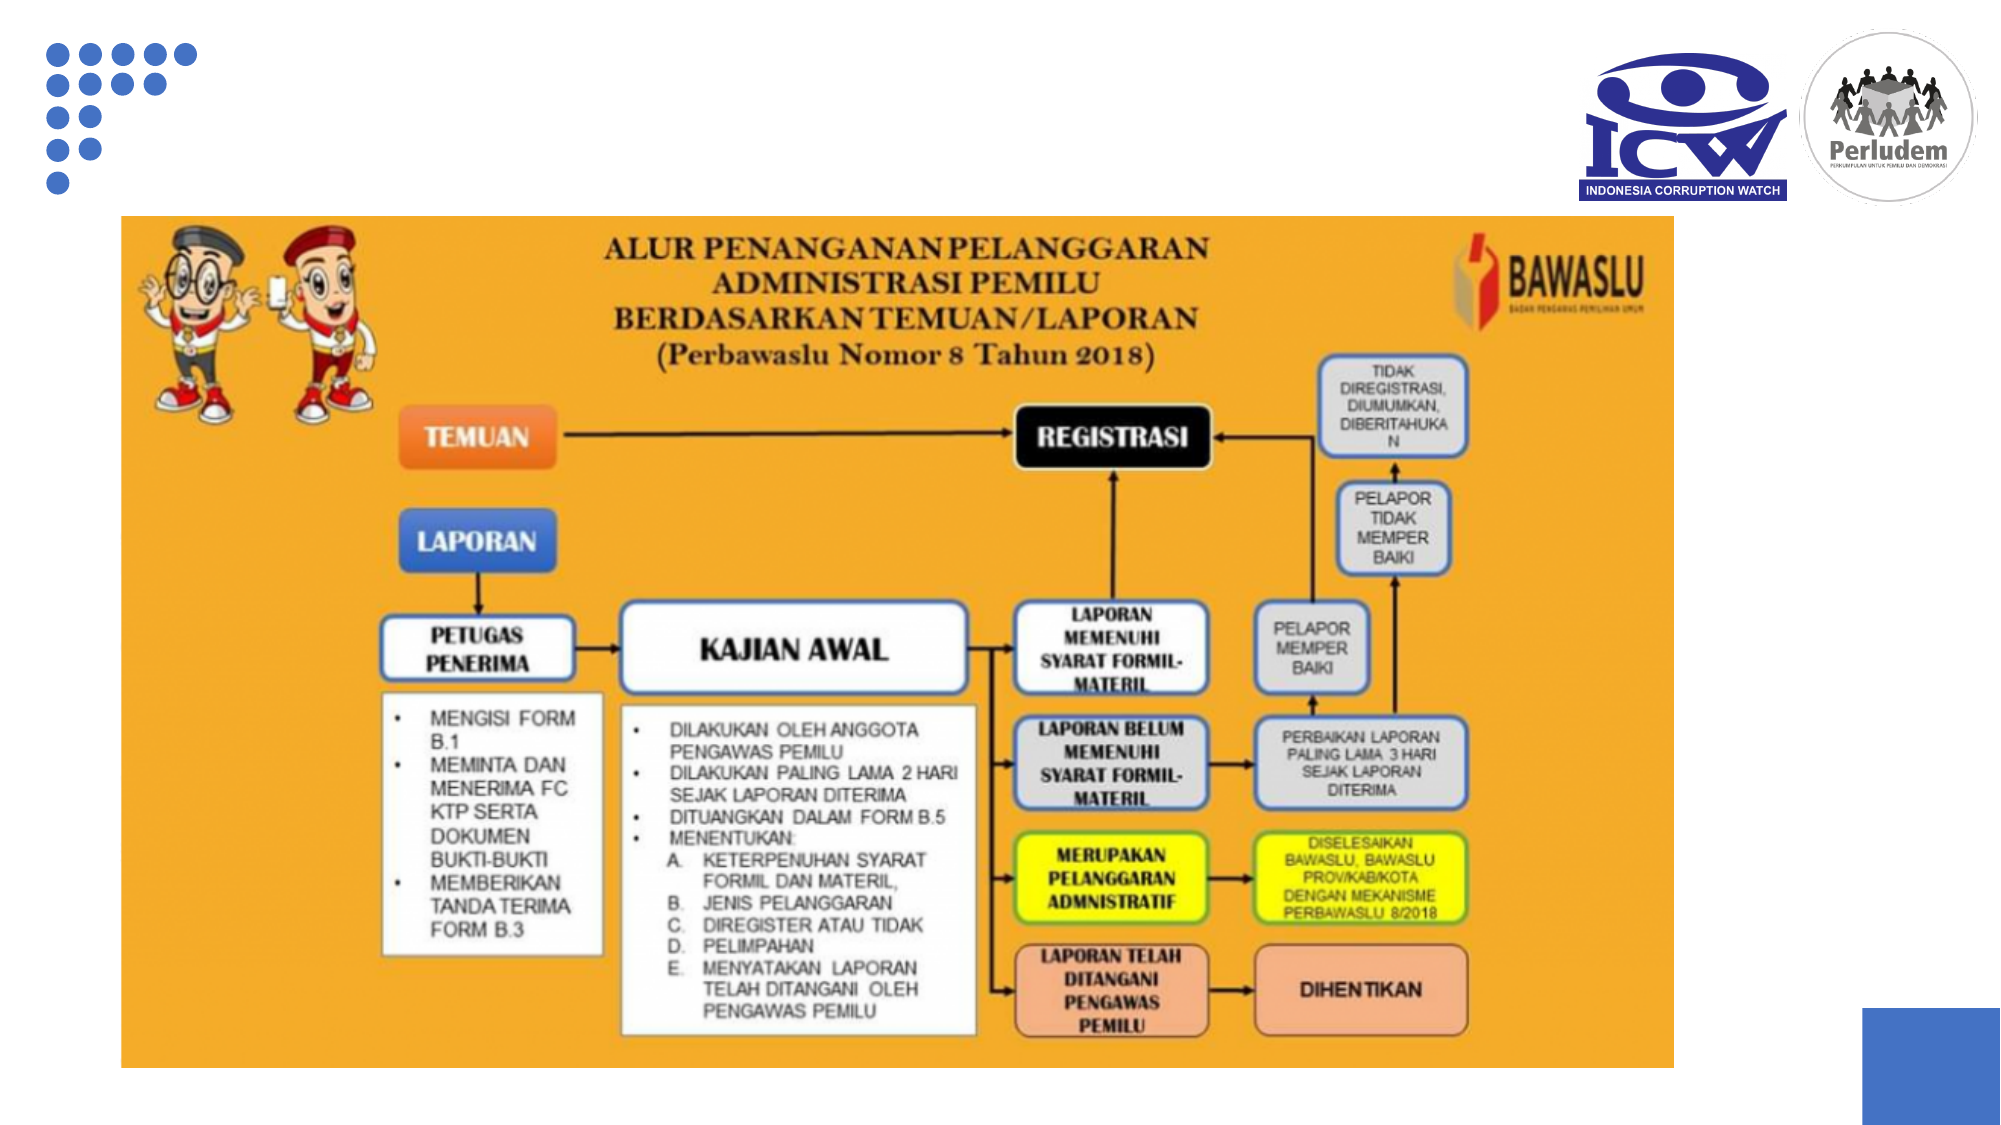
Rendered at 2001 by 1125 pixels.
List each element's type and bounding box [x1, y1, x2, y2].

picture [120, 216, 1674, 1068]
text_box [45, 43, 198, 195]
picture [1579, 12, 1993, 221]
text_box [1861, 1007, 2000, 1125]
